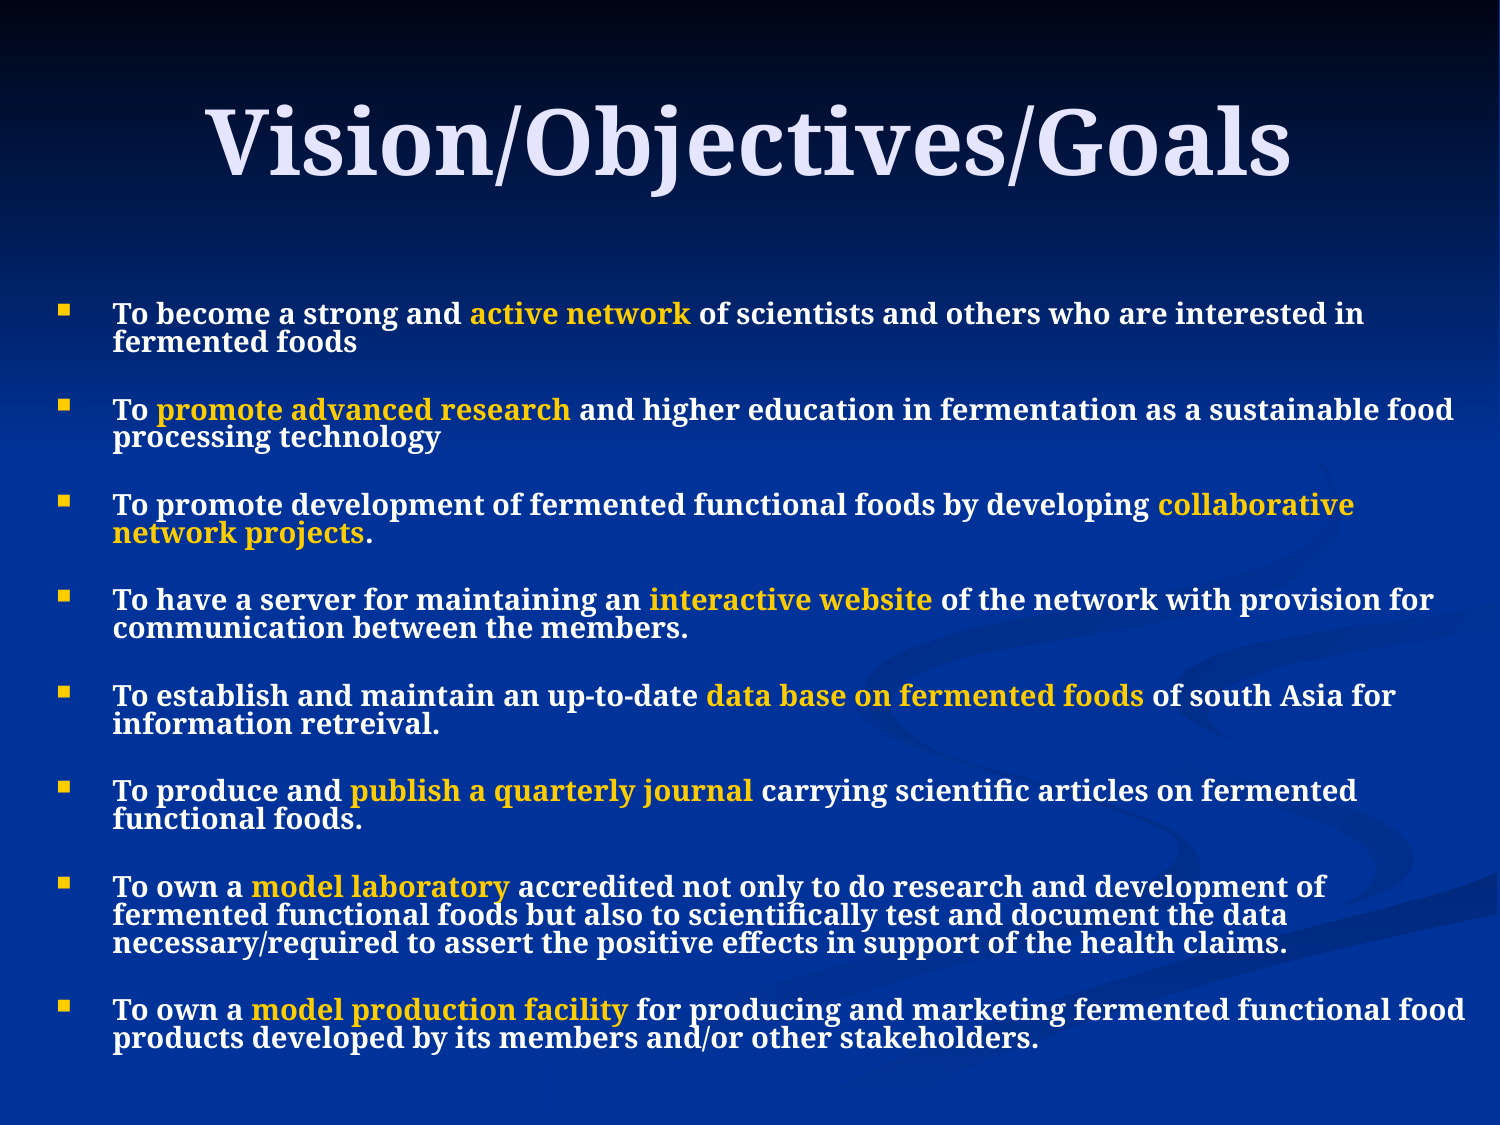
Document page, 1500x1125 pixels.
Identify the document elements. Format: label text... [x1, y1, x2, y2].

list To become a strong and active network of scientists and others who are interested in fermented foods To promote advanced research and higher education in fermentation as a sustainable food processing technology To promote development of fermented functional foods by developing collaborative network projects. To have a server for maintaining an interactive website of the network with provision for communication between the members. To establish and maintain an up-to-date data base on fermented foods of south Asia for information retreival. To produce and publish a quarterly journal carrying scientific articles on fermented functional foods. To own a model laboratory accredited not only to do research and development of fermented functional foods but also to scientifically test and document the data necessary/required to assert the positive effects in support of the health claims. To own a model production facility for producing and marketing fermented functional food products developed by its members and/or other stakeholders. [40, 219, 1500, 1083]
title Vision/Objectives/Goals [74, 44, 1426, 219]
